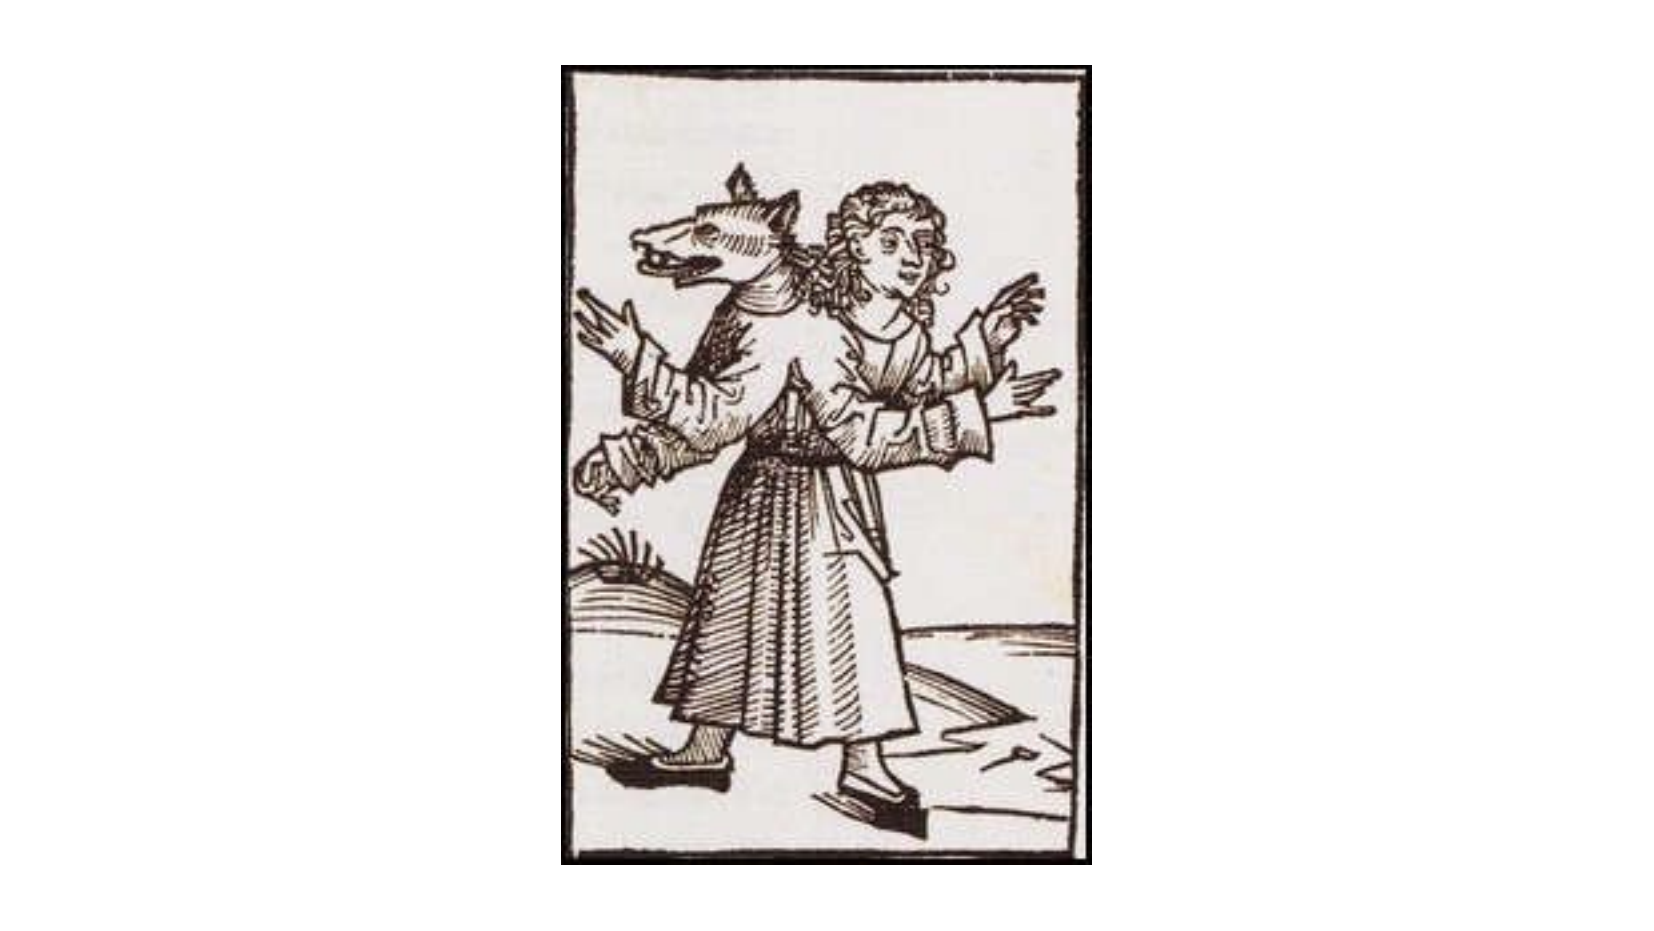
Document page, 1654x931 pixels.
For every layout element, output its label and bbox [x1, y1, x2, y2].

picture [561, 65, 1092, 865]
